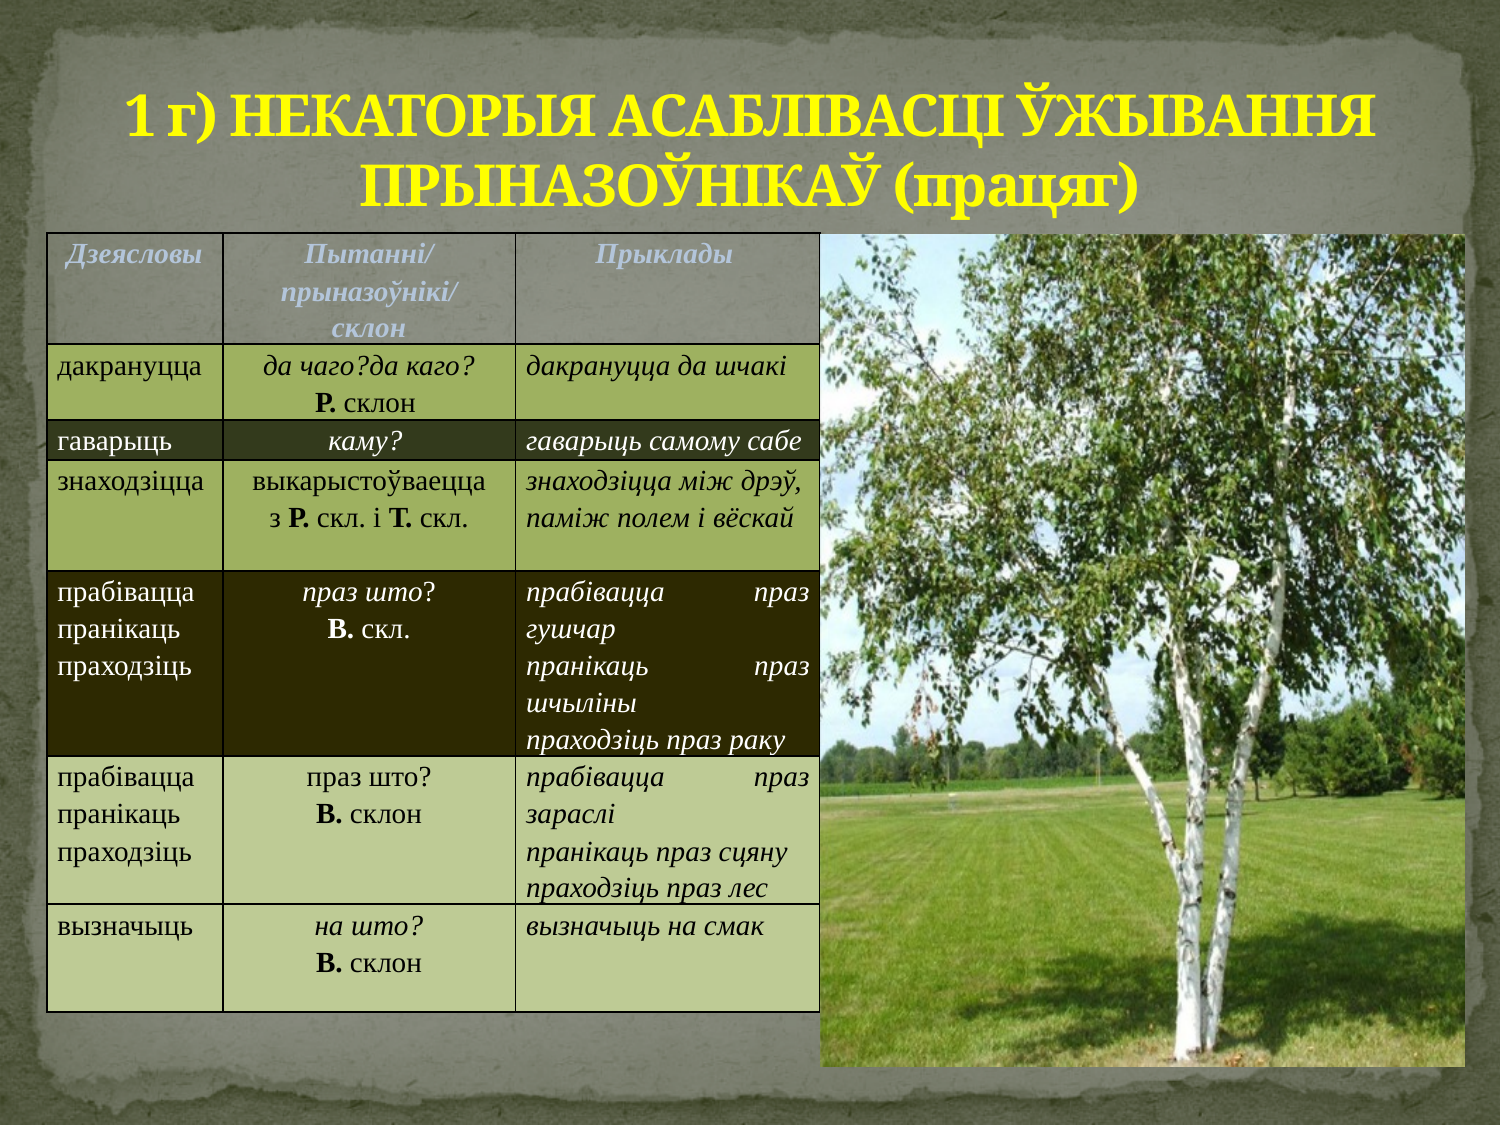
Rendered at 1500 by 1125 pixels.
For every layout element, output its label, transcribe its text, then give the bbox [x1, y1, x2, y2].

table_header Дзеясловы [48, 234, 222, 343]
table_cell прабівацца праз зараслі пранікаць праз сцяну праходзіць праз лес [516, 757, 809, 903]
table_cell праз што? В. склон [224, 757, 515, 903]
table_cell вызначыць [48, 905, 222, 1011]
table_cell да чаго?да каго? Р. склон [224, 345, 515, 419]
table_cell прабівацца пранікаць праходзіць [48, 572, 222, 755]
table_cell знаходзіцца між дрэў, паміж полем і вёскай [516, 461, 809, 570]
table_cell дакрануцца да шчакі [516, 345, 809, 419]
table_cell выкарыстоўваецца з Р. скл. і Т. скл. [224, 461, 515, 570]
picture [820, 234, 1465, 1067]
table_header Пытанні/ прыназоўнікі/ склон [224, 234, 515, 343]
table_cell гаварыць самому сабе [516, 421, 809, 459]
table_cell дакрануцца [48, 345, 222, 419]
title 1 г) НЕКАТОРЫЯ АСАБЛІВАСЦІ ЎЖЫВАННЯ ПРЫНАЗОЎНІКАЎ (працяг) [74, 24, 1425, 225]
table_header Прыклады [516, 234, 812, 343]
table_cell каму? [224, 421, 515, 459]
table_cell гаварыць [48, 421, 222, 459]
table_cell праз што? В. скл. [224, 572, 515, 755]
table_cell на што? В. склон [224, 905, 515, 1011]
table_cell прабівацца праз гушчар пранікаць праз шчыліны праходзіць праз раку [516, 572, 809, 755]
table_cell прабівацца пранікаць праходзіць [48, 757, 222, 903]
table_cell вызначыць на смак [516, 905, 809, 1011]
table_cell знаходзіцца [48, 461, 222, 570]
